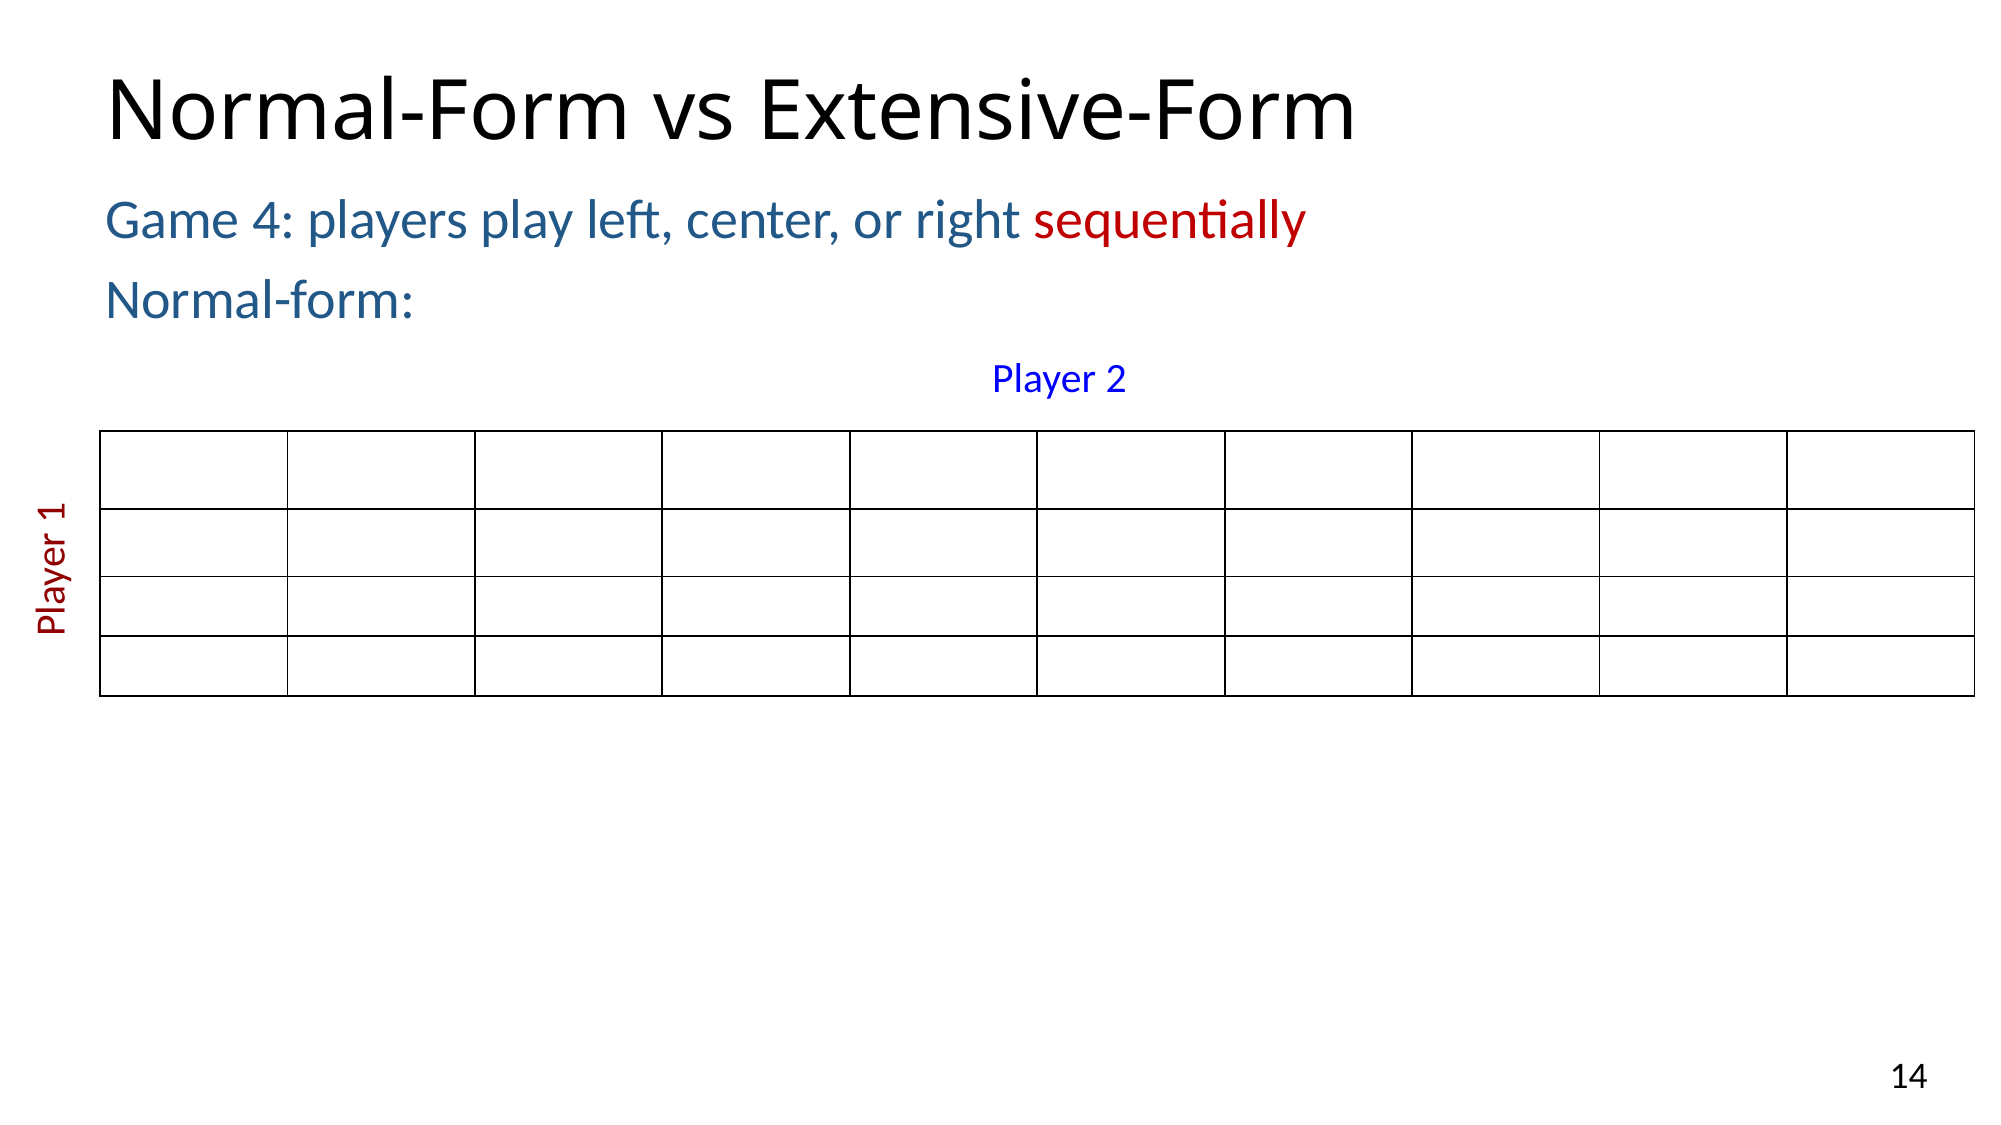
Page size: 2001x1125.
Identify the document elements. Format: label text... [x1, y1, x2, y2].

list Game 4: players play left, center, or right sequentially Normal-form: [90, 182, 1816, 340]
slide_number 14 [1492, 1043, 1943, 1104]
text_box Player 2 [977, 342, 1203, 408]
text_box Player 1 [15, 408, 81, 652]
title Normal-Form vs Extensive-Form [90, 60, 1816, 164]
